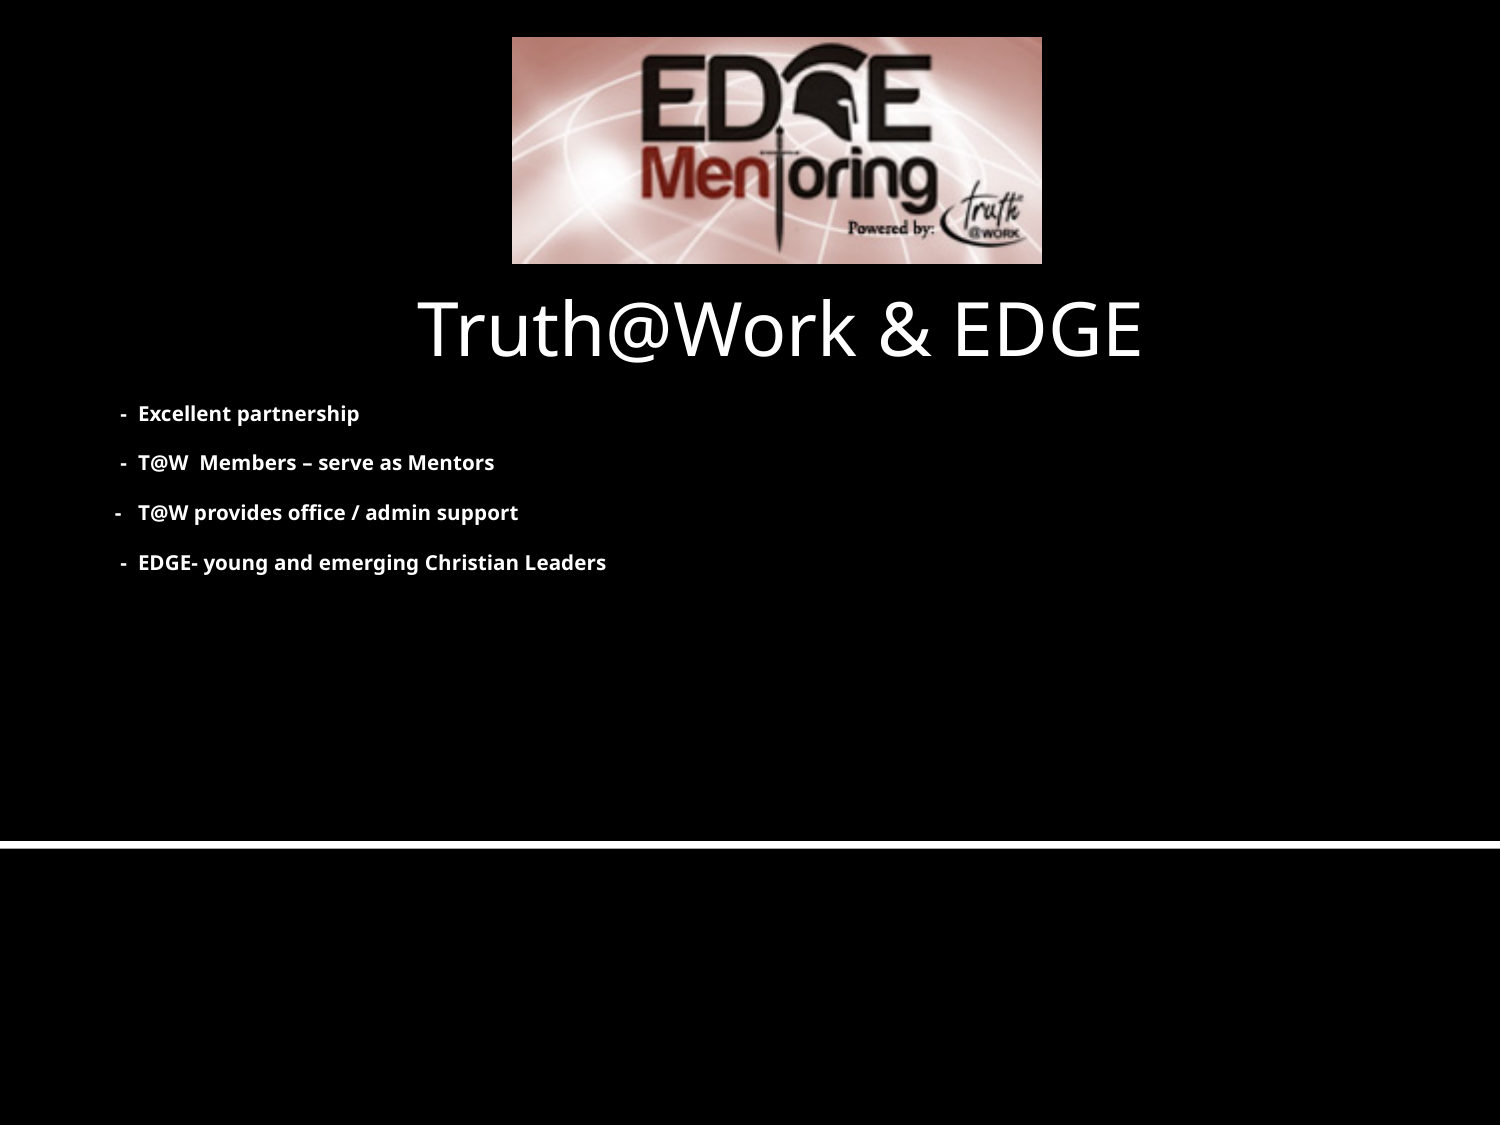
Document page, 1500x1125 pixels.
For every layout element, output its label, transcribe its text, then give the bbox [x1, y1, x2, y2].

picture [512, 37, 1042, 125]
subtitle Truth@Work & EDGE [112, 125, 1438, 371]
title - Excellent partnership - T@W Members – serve as Mentors - T@W provides office / admin support - EDGE- young and emerging Christian Leaders [99, 400, 1425, 675]
